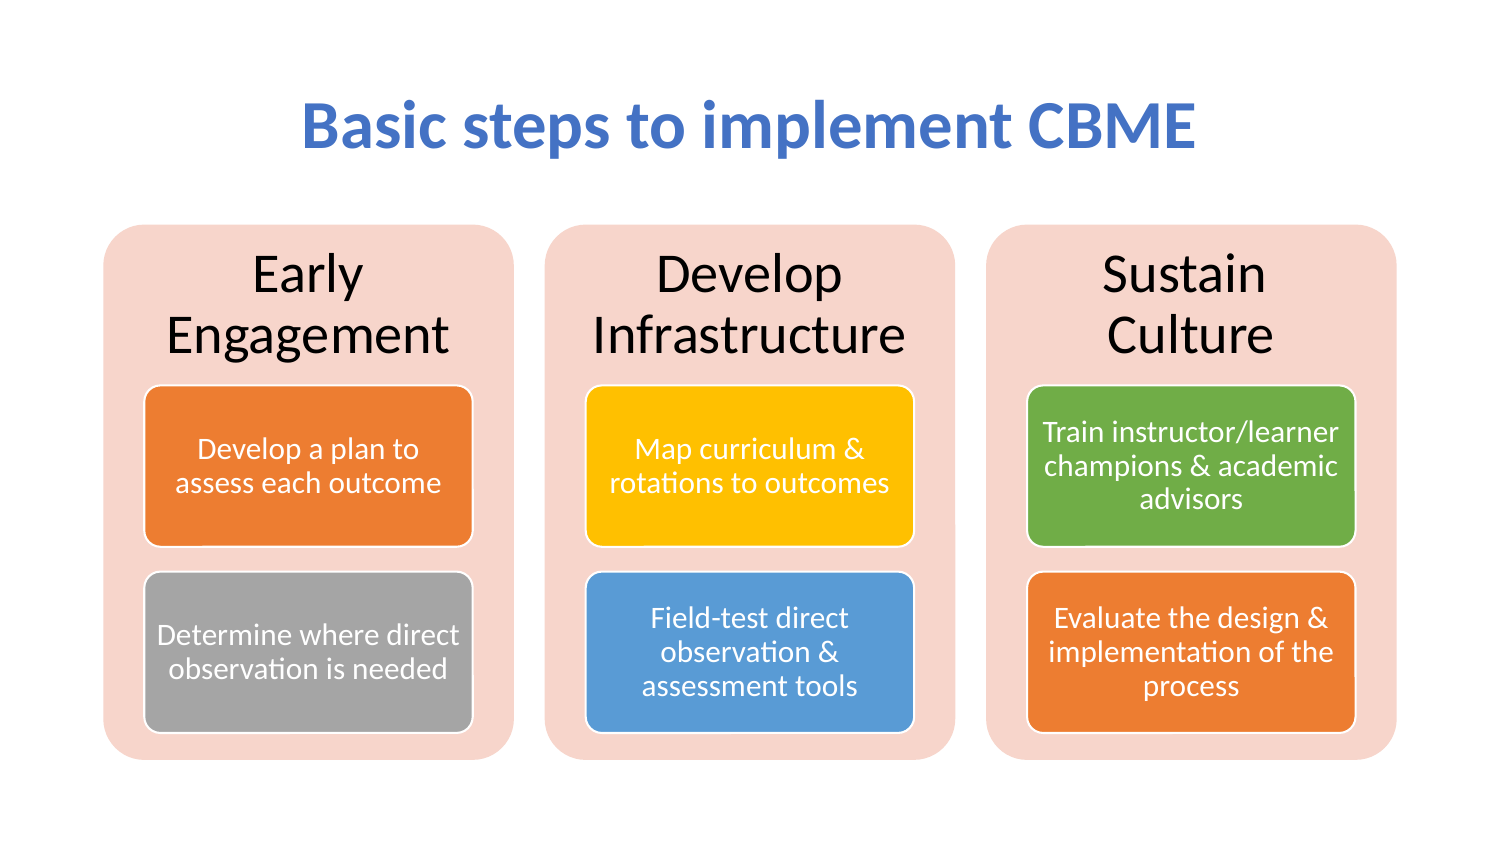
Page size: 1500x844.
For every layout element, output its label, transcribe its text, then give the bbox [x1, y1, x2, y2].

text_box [102, 224, 1397, 761]
title Basic steps to implement CBME [103, 44, 1397, 208]
